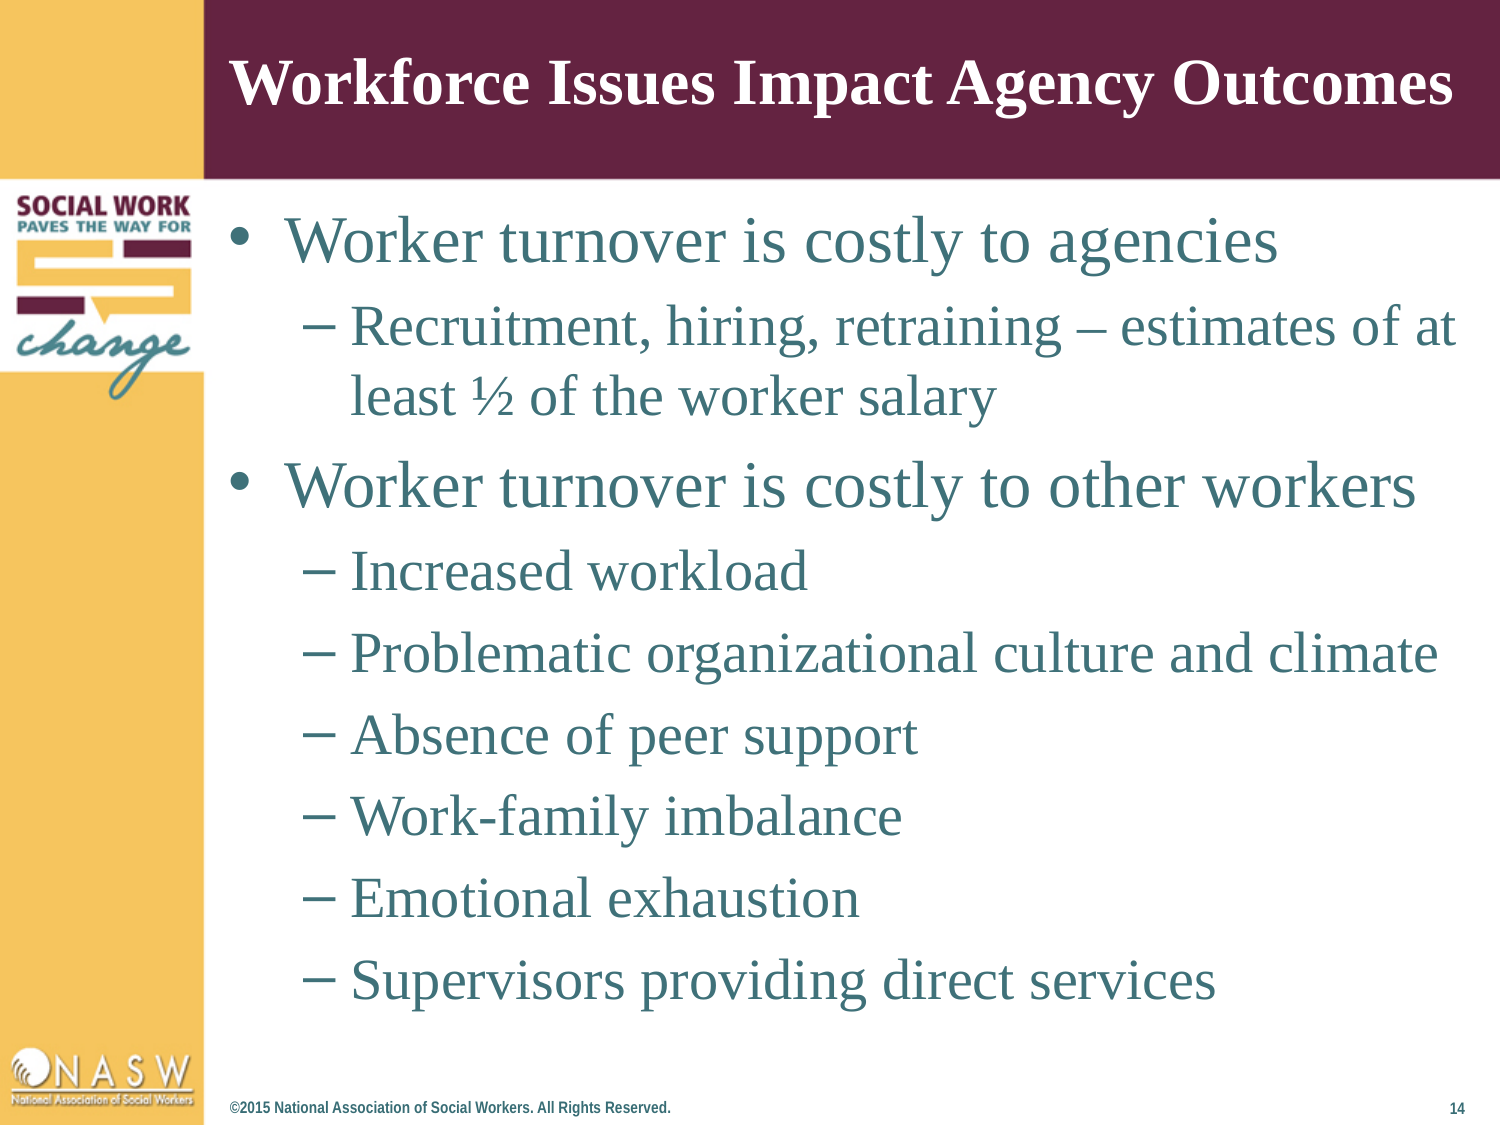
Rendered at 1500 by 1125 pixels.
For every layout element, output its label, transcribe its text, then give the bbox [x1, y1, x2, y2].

footer ©2015 National Association of Social Workers. All Rights Reserved. [214, 1097, 1025, 1117]
slide_number 14 [1074, 1097, 1481, 1118]
list Worker turnover is costly to agencies Recruitment, hiring, retraining – estimates of at least ½ of the worker salary Worker turnover is costly to other workers Increased workload Problematic organizational culture and climate Absence of peer support Work-family imbalance Emotional exhaustion Supervisors providing direct services [213, 188, 1481, 1062]
title Workforce Issues Impact Agency Outcomes [213, 13, 1481, 144]
picture [0, 0, 1500, 1125]
